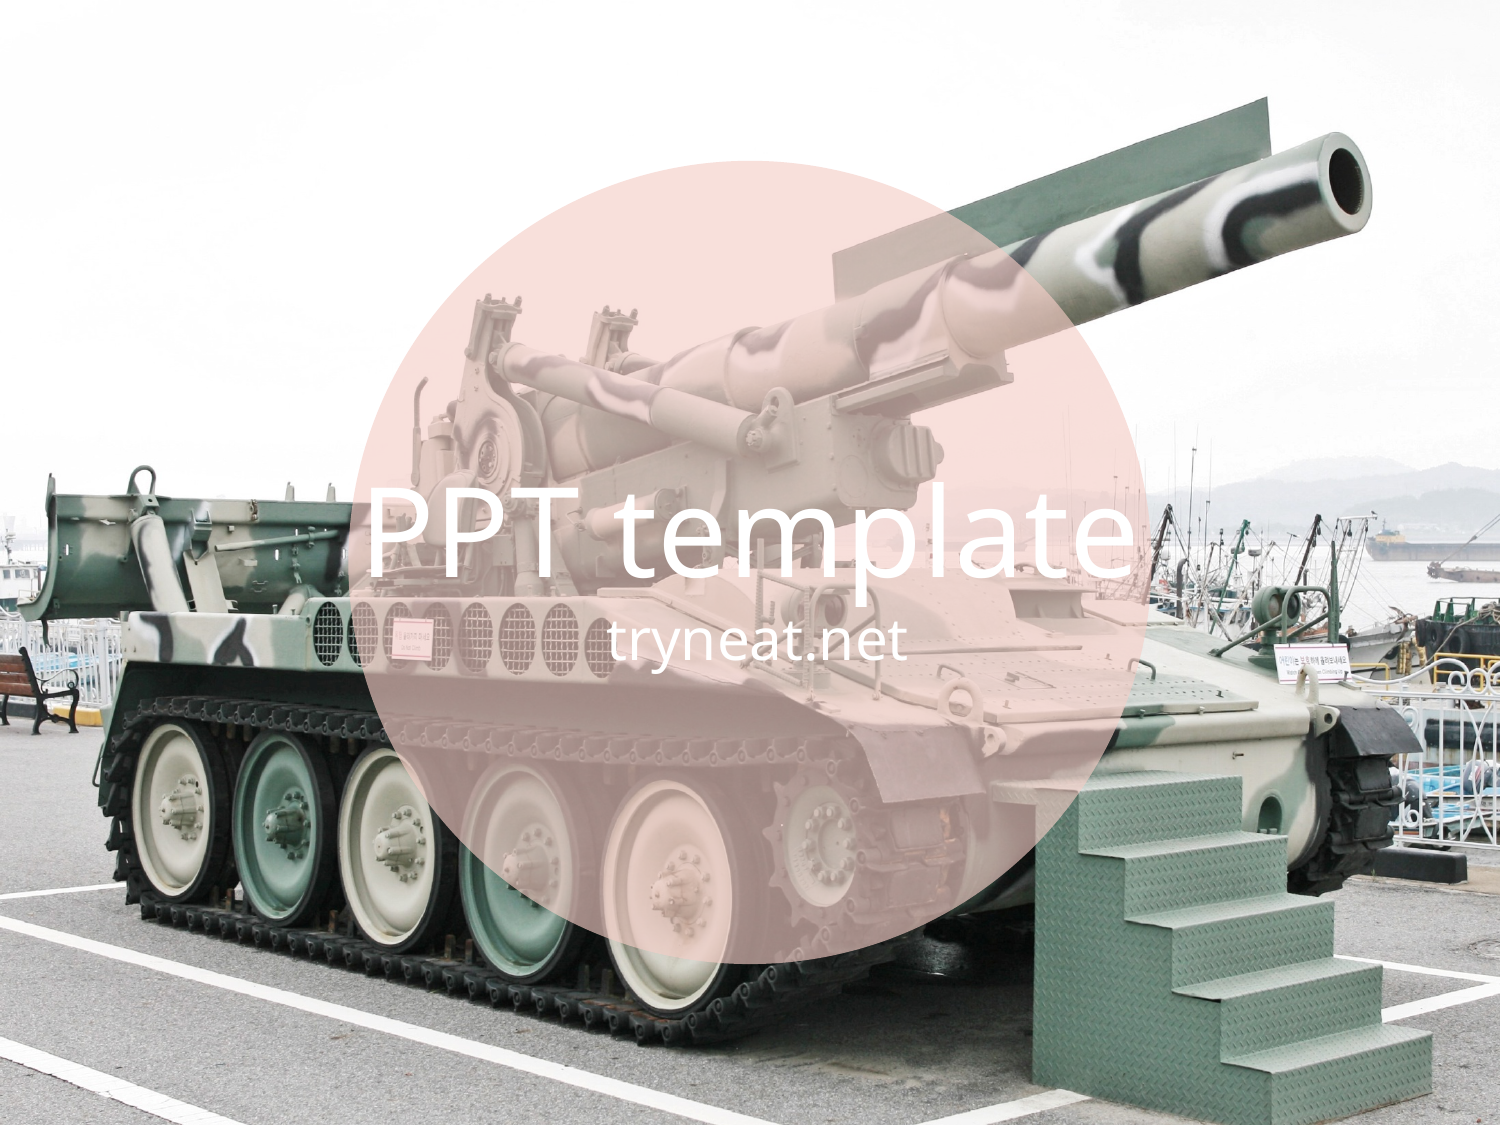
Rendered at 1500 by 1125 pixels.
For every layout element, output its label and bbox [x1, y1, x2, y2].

text_box [0, 0, 1500, 1125]
